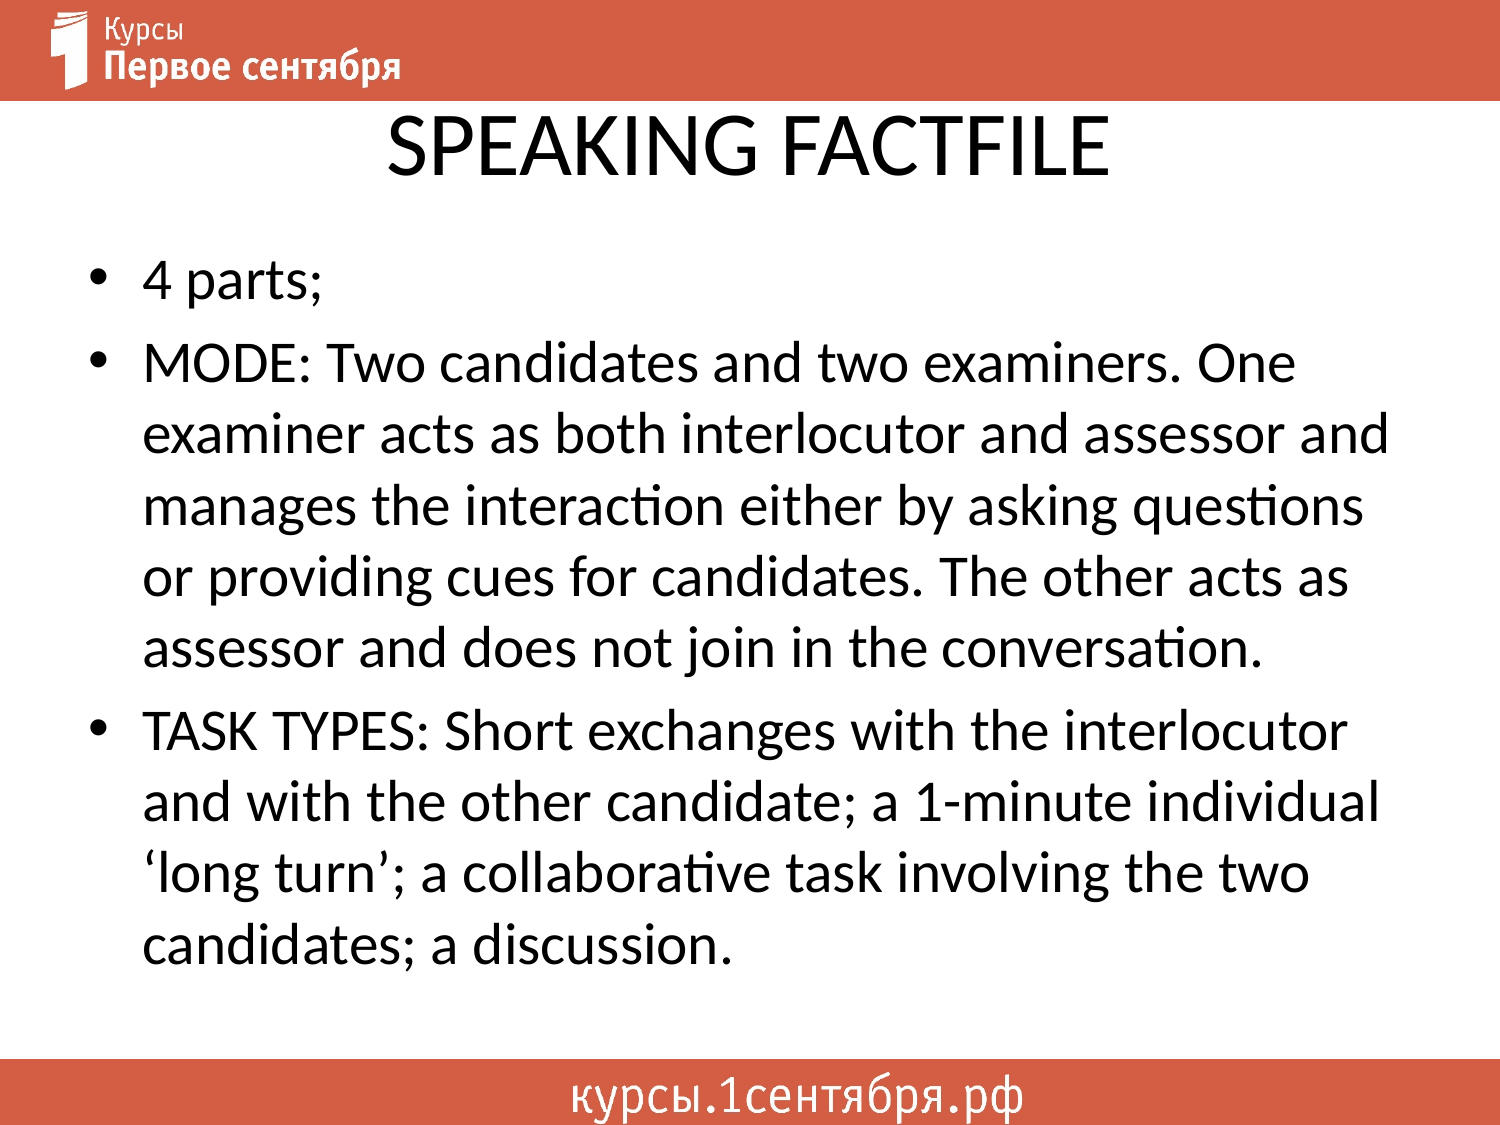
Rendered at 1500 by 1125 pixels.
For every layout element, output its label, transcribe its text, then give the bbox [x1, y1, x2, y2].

title SPEAKING FACTFILE [75, 45, 1425, 233]
list 4 parts; MODE: Two candidates and two examiners. One examiner acts as both interlocutor and assessor and manages the interaction either by asking questions or providing cues for candidates. The other acts as assessor and does not join in the conversation. TASK TYPES: Short exchanges with the interlocutor and with the other candidate; a 1-minute individual ‘long turn’; a collaborative task involving the two candidates; a discussion. [73, 232, 1424, 1041]
picture [0, 1059, 1500, 1125]
picture [0, 0, 1500, 101]
